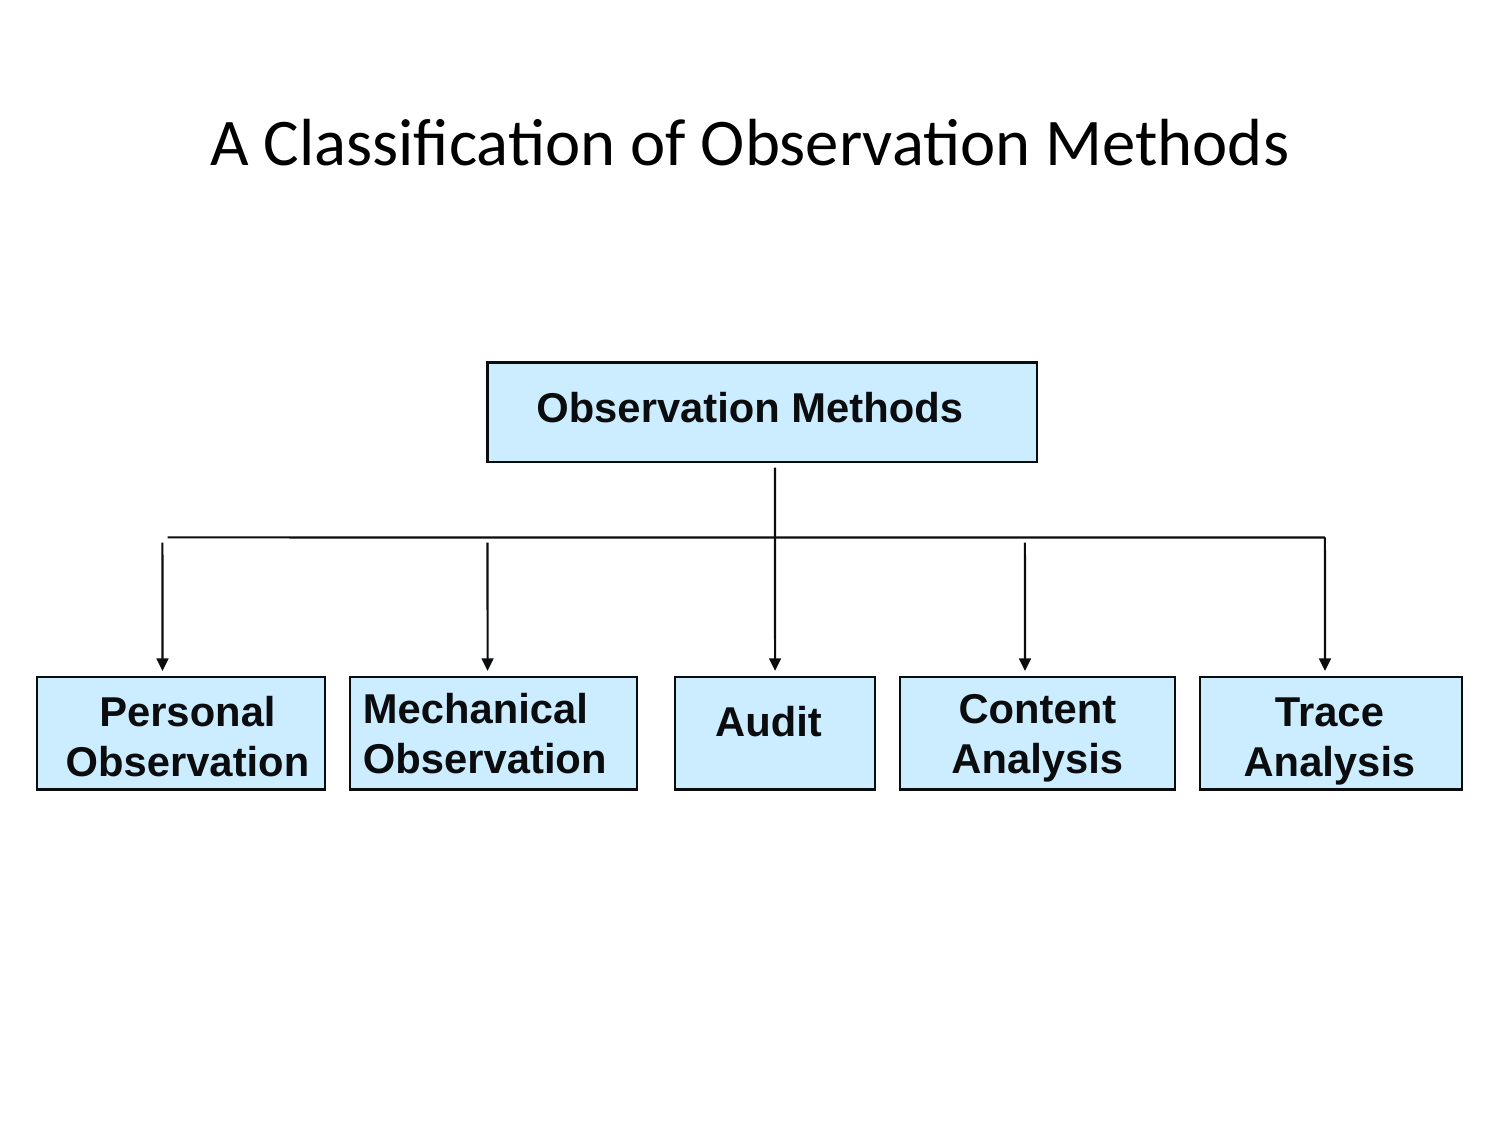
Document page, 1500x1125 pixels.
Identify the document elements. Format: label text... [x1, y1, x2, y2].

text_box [162, 362, 1326, 672]
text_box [35, 674, 1463, 792]
title A Classification of Observation Methods [75, 45, 1425, 233]
